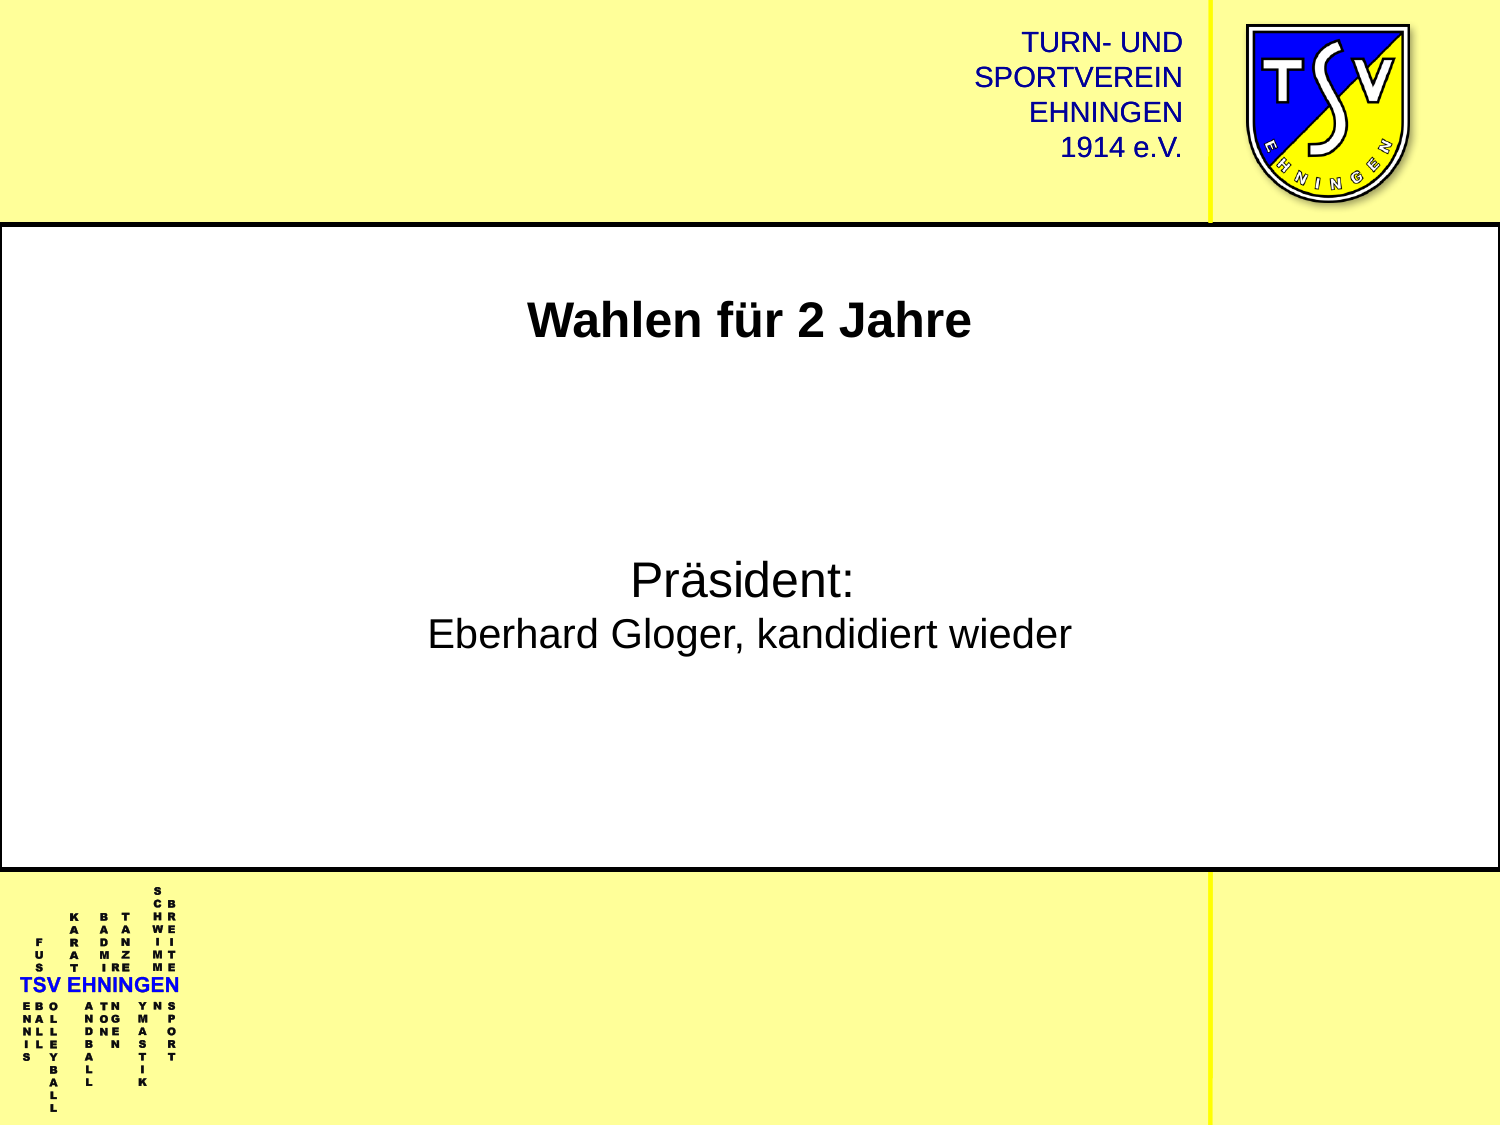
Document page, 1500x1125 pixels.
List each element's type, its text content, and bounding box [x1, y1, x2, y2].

text_box TURN- UND SPORTVEREIN EHNINGEN 1914 e.V. [959, 16, 1198, 171]
picture [1246, 24, 1410, 203]
picture [17, 881, 183, 1118]
text_box Wahlen für 2 Jahre Präsident: Eberhard Gloger, kandidiert wieder [0, 223, 1500, 872]
